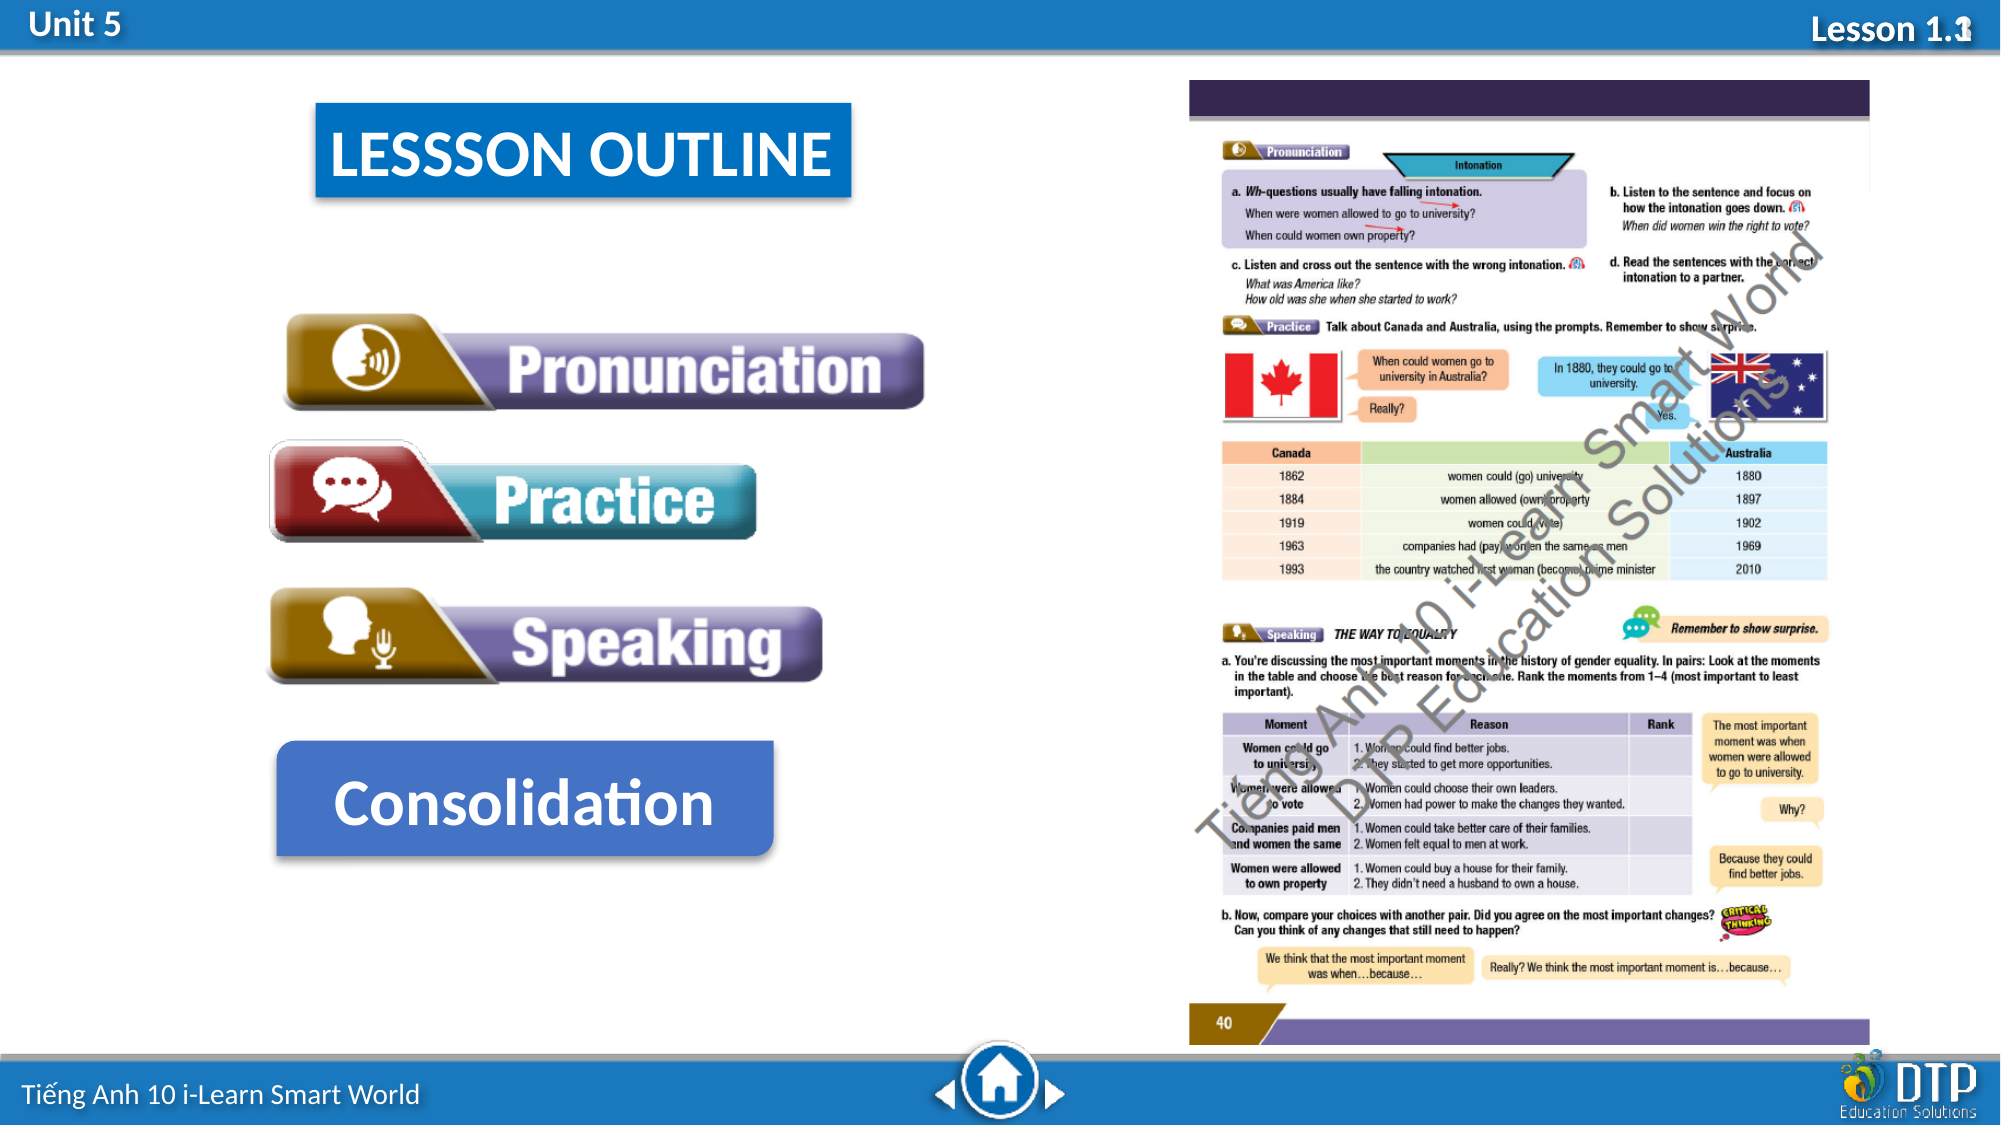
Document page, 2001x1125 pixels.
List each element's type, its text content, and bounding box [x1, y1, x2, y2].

text_box Lesson 1.1 [1796, 0, 2000, 57]
text_box Consolidation [275, 739, 775, 858]
text_box LESSSON OUTLINE [315, 102, 852, 198]
picture [0, 0, 2001, 1125]
